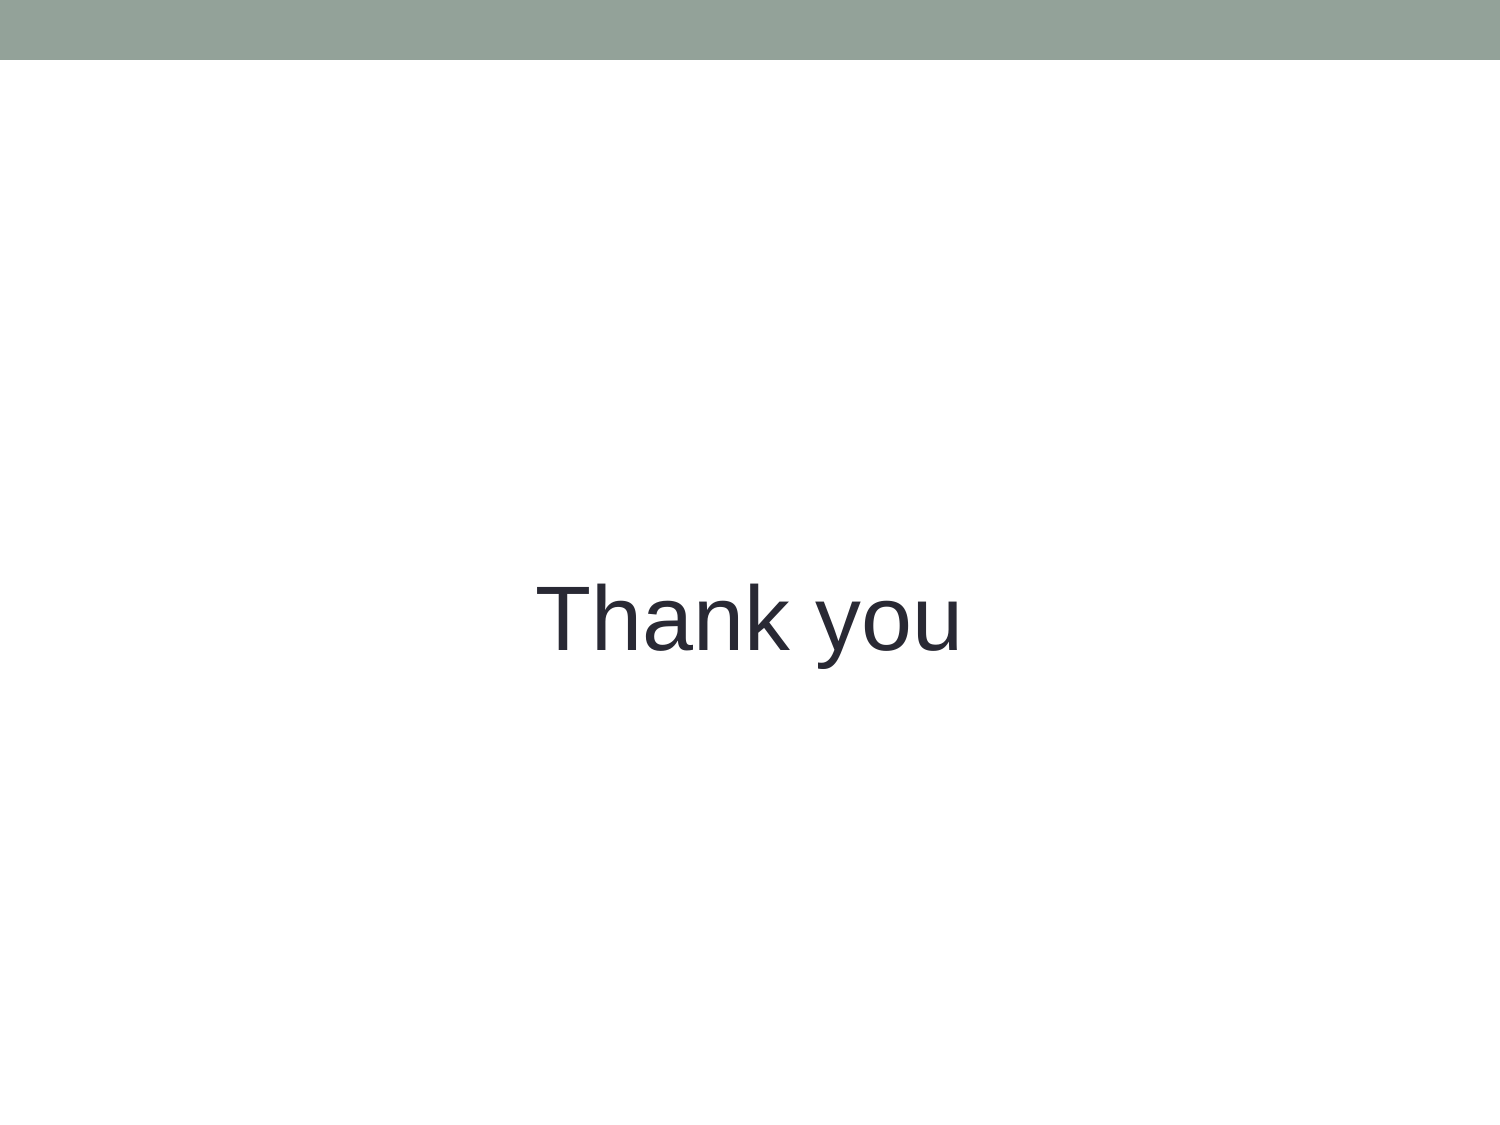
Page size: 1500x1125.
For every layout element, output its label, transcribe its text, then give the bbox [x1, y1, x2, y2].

list Thank you [75, 262, 1425, 1063]
